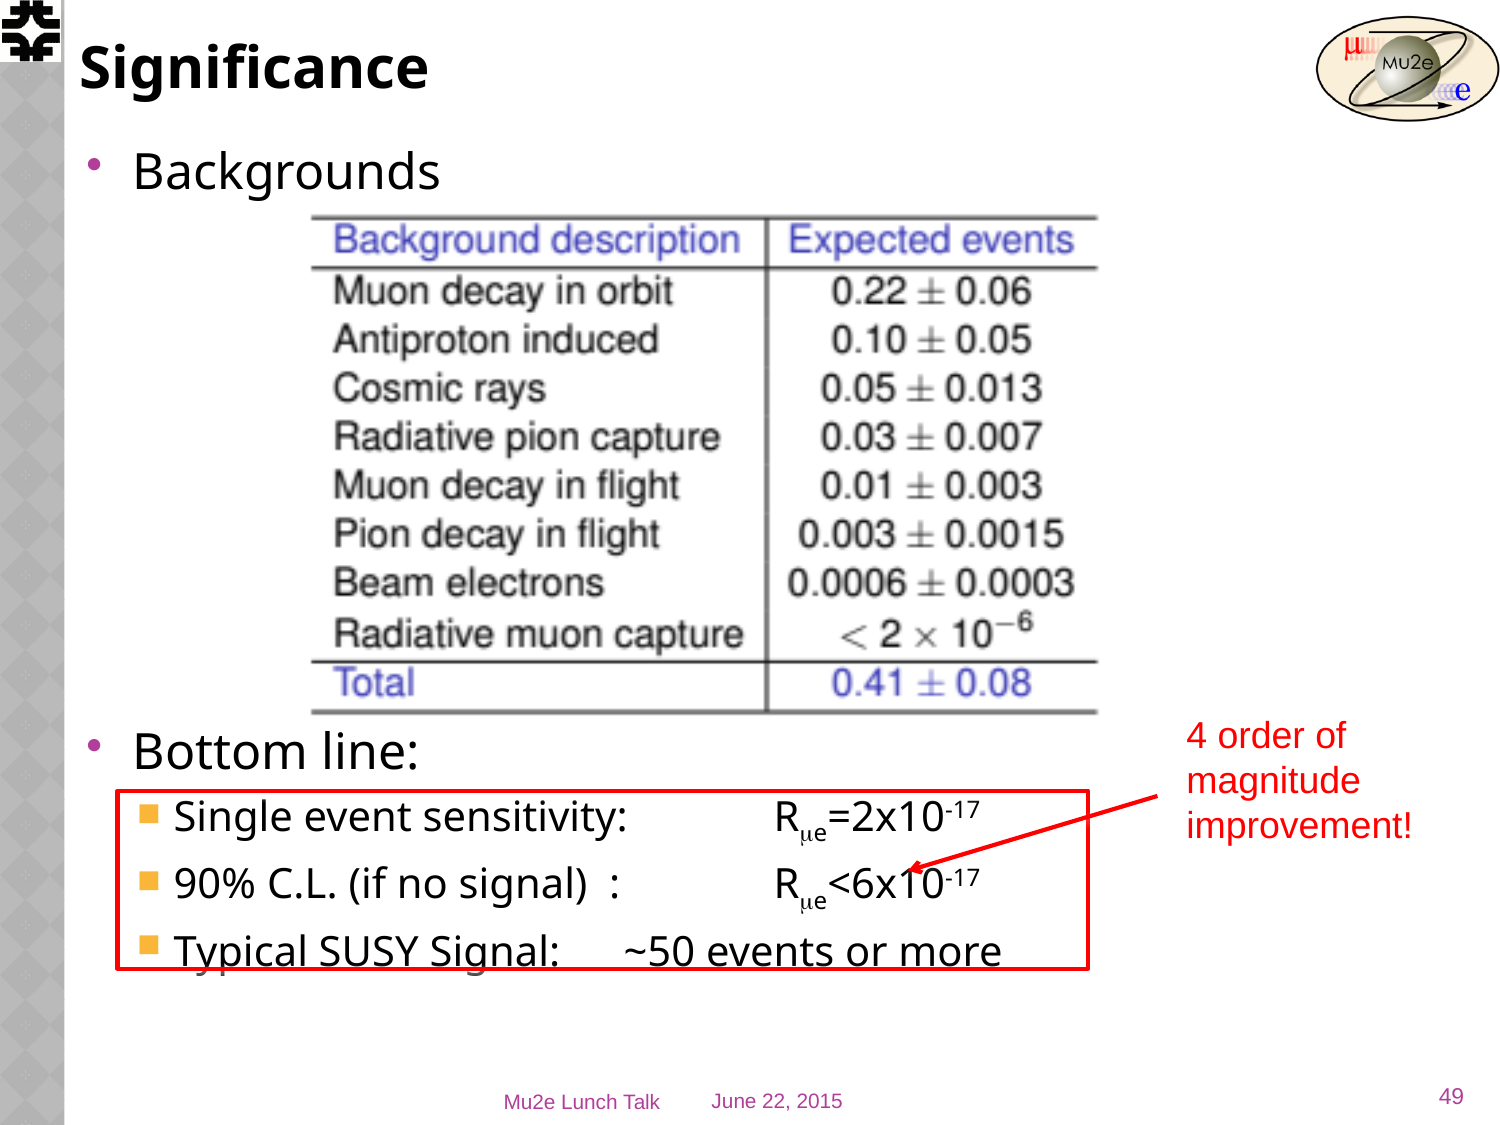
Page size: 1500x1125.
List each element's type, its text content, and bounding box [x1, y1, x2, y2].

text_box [907, 795, 1158, 872]
text_box [117, 790, 1089, 970]
picture [304, 194, 1105, 724]
picture [1315, 15, 1500, 122]
picture [0, 0, 61, 62]
title Significance [72, 27, 1313, 101]
footer Mu2e Lunch Talk [75, 1075, 675, 1114]
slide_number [696, 1075, 1025, 1114]
text_box 4 order of magnitude improvement! [1171, 703, 1429, 854]
list Backgrounds Bottom line: Single event sensitivity: Rme=2x10-17 90% C.L. (if no signal) : Rme<6x10-17 Typical SUSY Signal: ~50 events or more [72, 131, 1428, 1043]
text_box [0, 0, 65, 1125]
slide_number 49 [1367, 1071, 1465, 1110]
